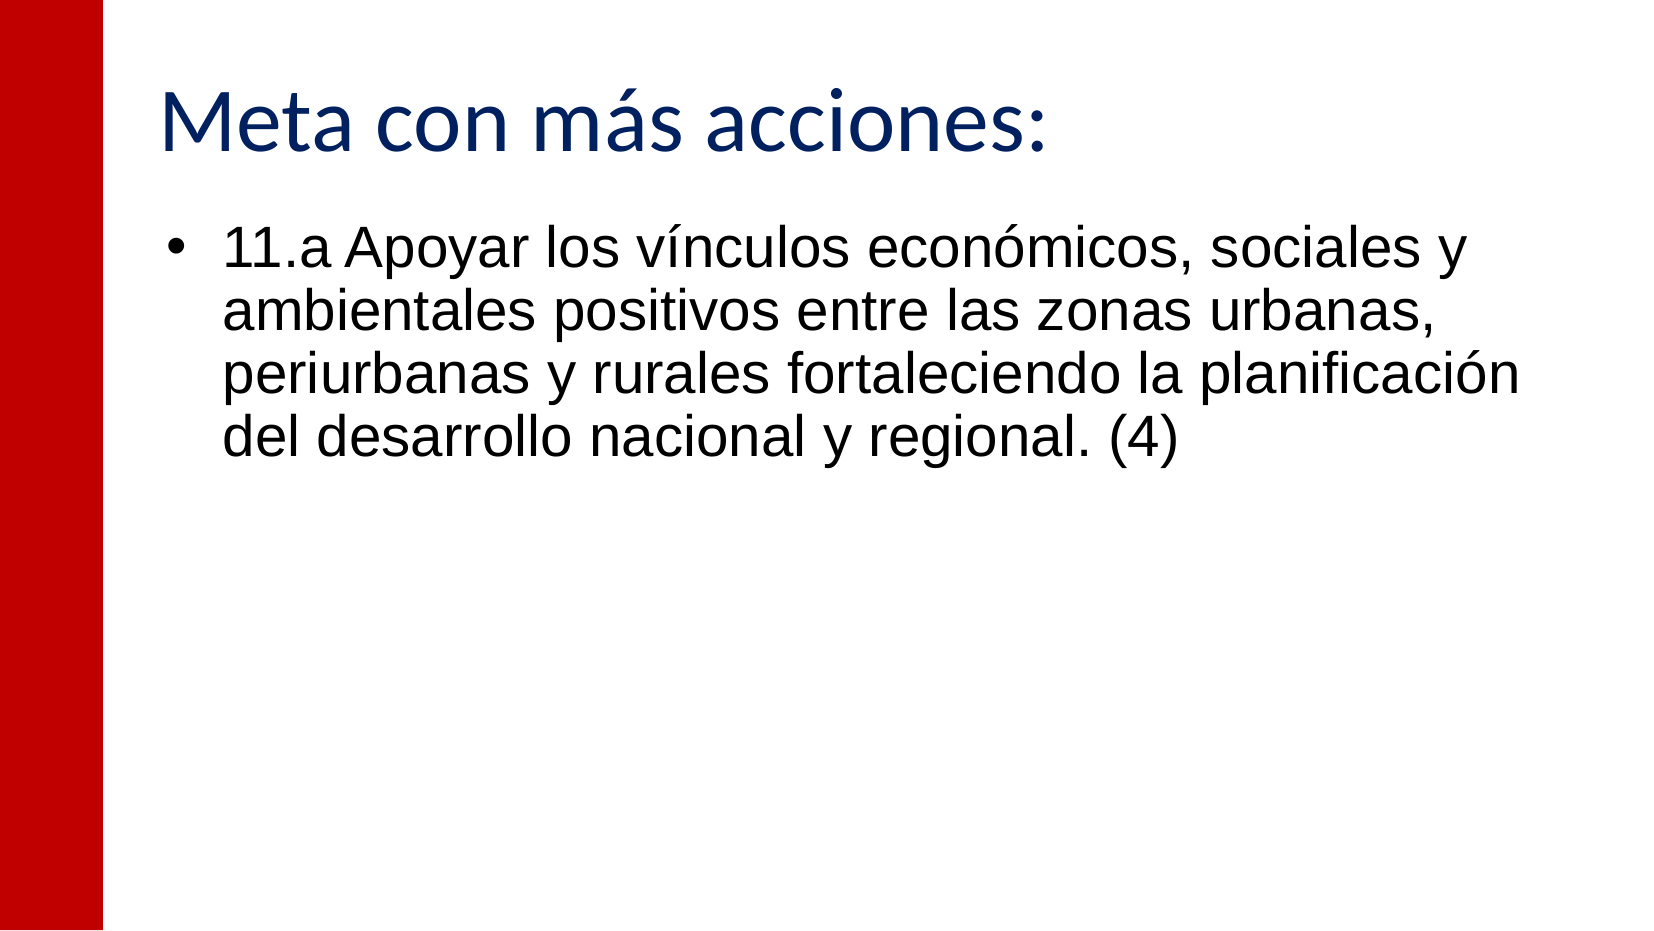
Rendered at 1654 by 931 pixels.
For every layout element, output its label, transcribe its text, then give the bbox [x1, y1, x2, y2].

list 11.a Apoyar los vínculos económicos, sociales y ambientales positivos entre las zonas urbanas, periurbanas y rurales fortaleciendo la planificación del desarrollo nacional y regional. (4) [147, 217, 1571, 757]
text_box [0, 0, 103, 931]
text_box Meta con más acciones: [158, 44, 1581, 200]
